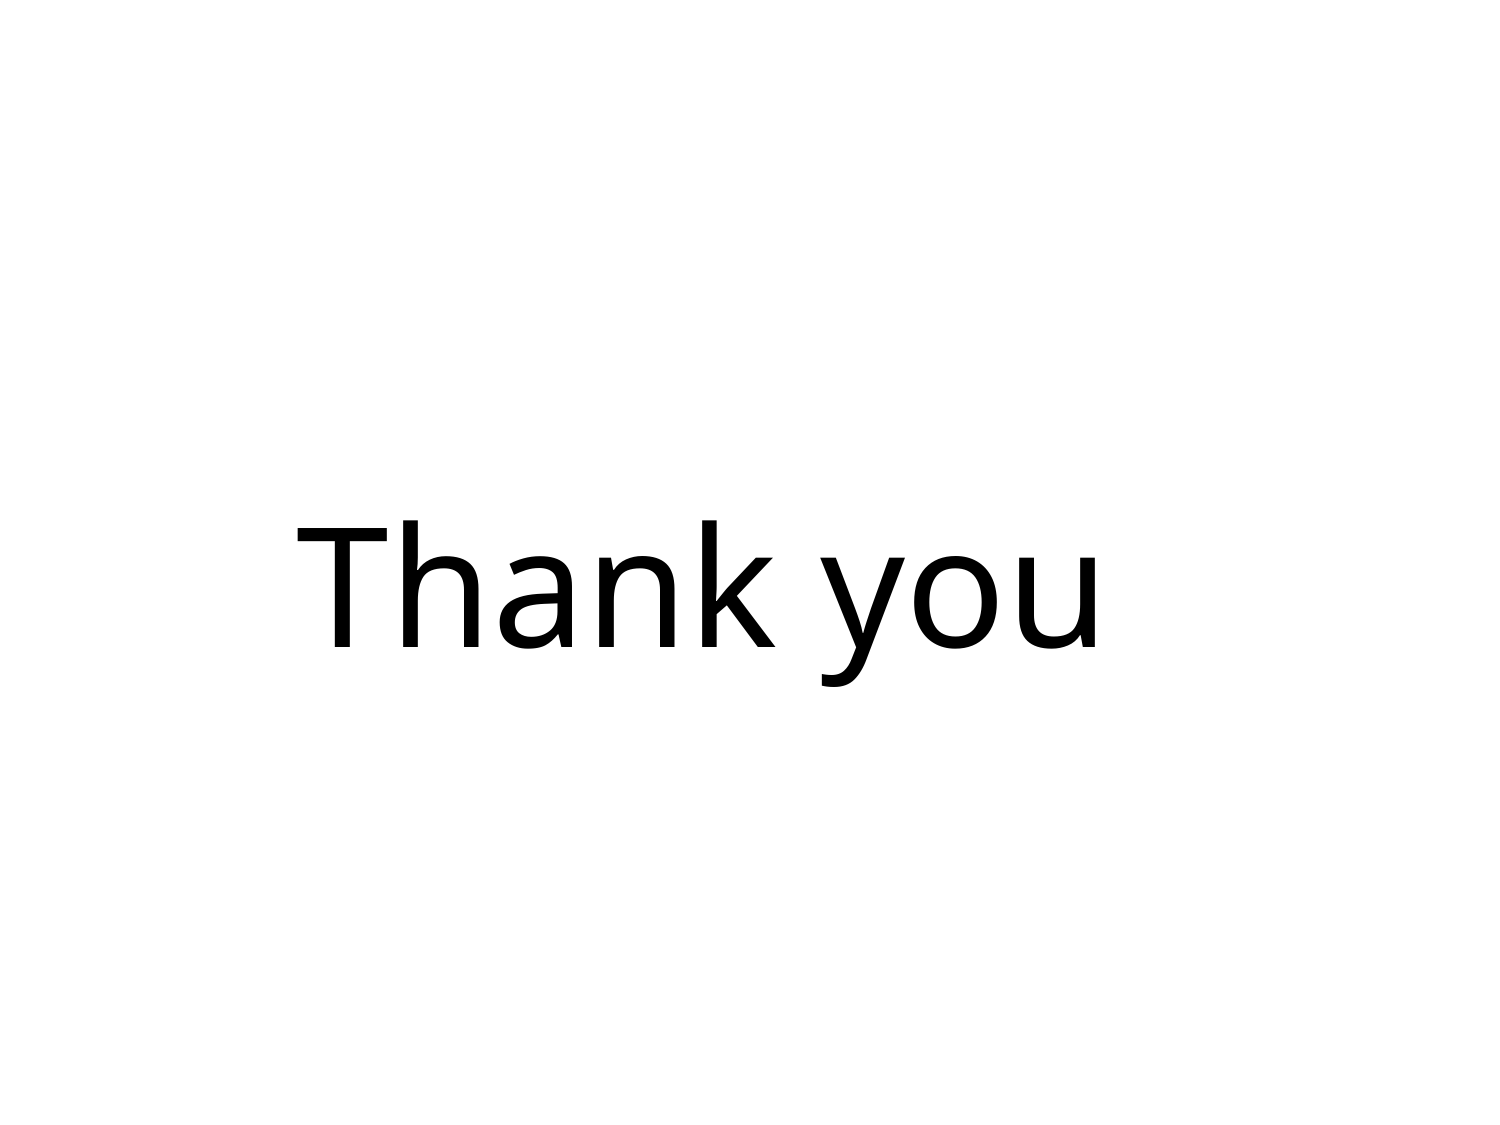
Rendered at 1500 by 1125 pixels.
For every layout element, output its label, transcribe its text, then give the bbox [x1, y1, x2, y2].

title Thank you [50, 487, 1400, 675]
